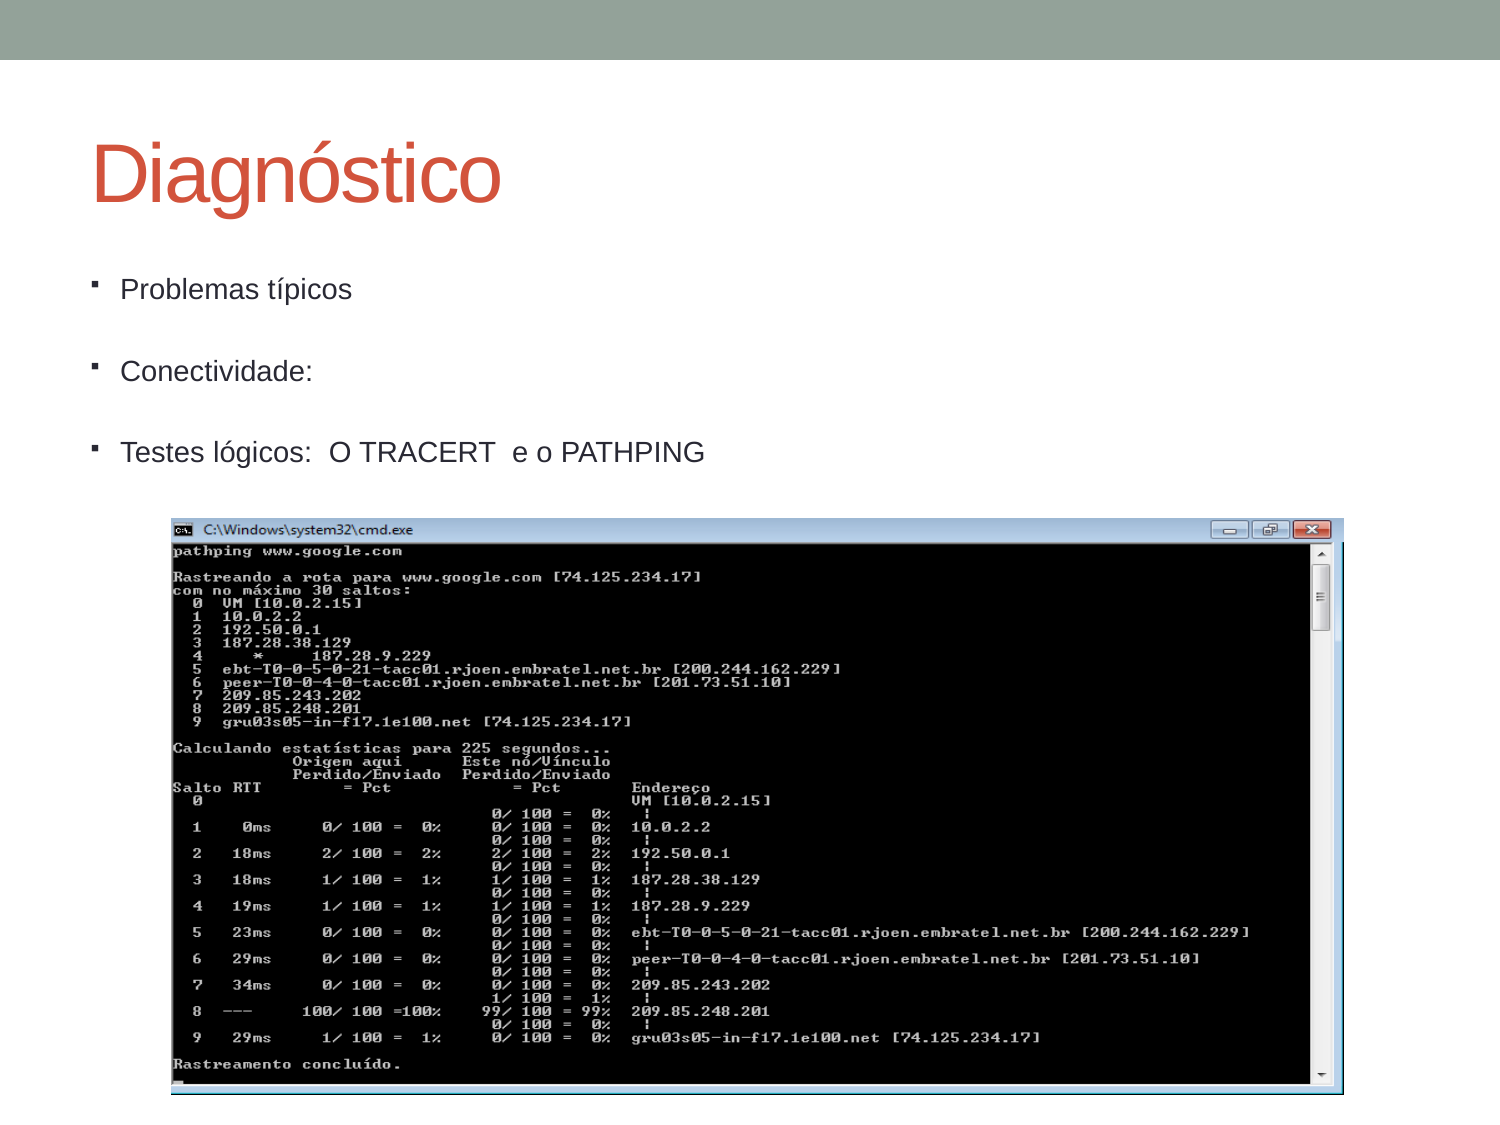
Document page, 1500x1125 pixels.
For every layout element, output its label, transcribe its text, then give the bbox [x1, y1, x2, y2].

title Diagnóstico [75, 87, 1425, 250]
picture [170, 518, 1344, 1096]
list Problemas típicos Conectividade: Testes lógicos: O TRACERT e o PATHPING [75, 262, 1425, 1063]
